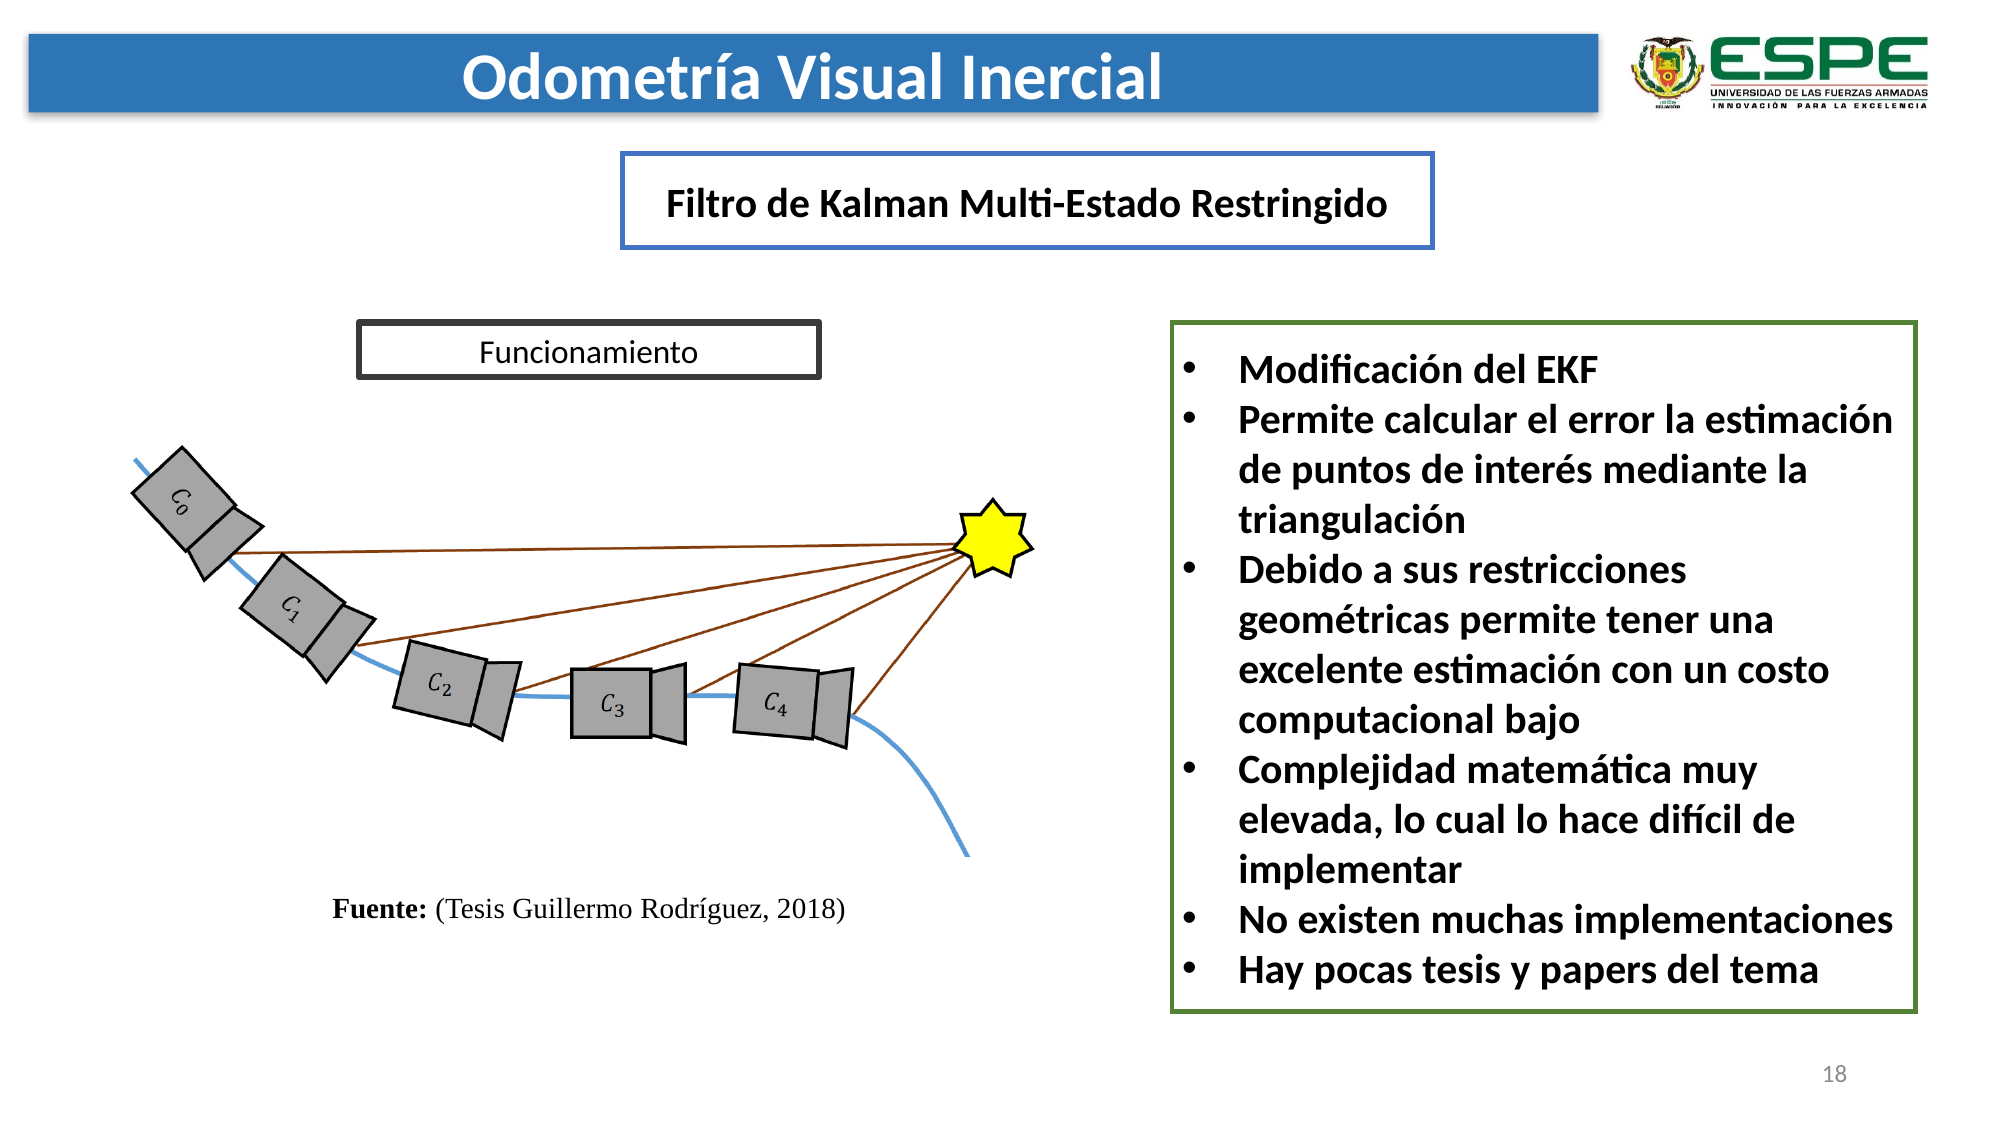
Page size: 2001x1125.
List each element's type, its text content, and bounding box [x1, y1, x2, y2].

text_box Odometría Visual Inercial [28, 33, 1599, 113]
text_box Modificación del EKF Permite calcular el error la estimación de puntos de interés mediante la triangulación Debido a sus restricciones geométricas permite tener una excelente estimación con un costo computacional bajo Complejidad matemática muy elevada, lo cual lo hace difícil de implementar No existen muchas implementaciones Hay pocas tesis y papers del tema [1171, 322, 1916, 1013]
text_box Fuente: (Tesis Guillermo Rodríguez, 2018) [317, 881, 861, 932]
slide_number 18 [1412, 1042, 1863, 1103]
picture [106, 401, 1049, 857]
text_box Funcionamiento [358, 322, 820, 378]
picture [1629, 33, 1930, 113]
text_box Filtro de Kalman Multi-Estado Restringido [621, 153, 1433, 249]
